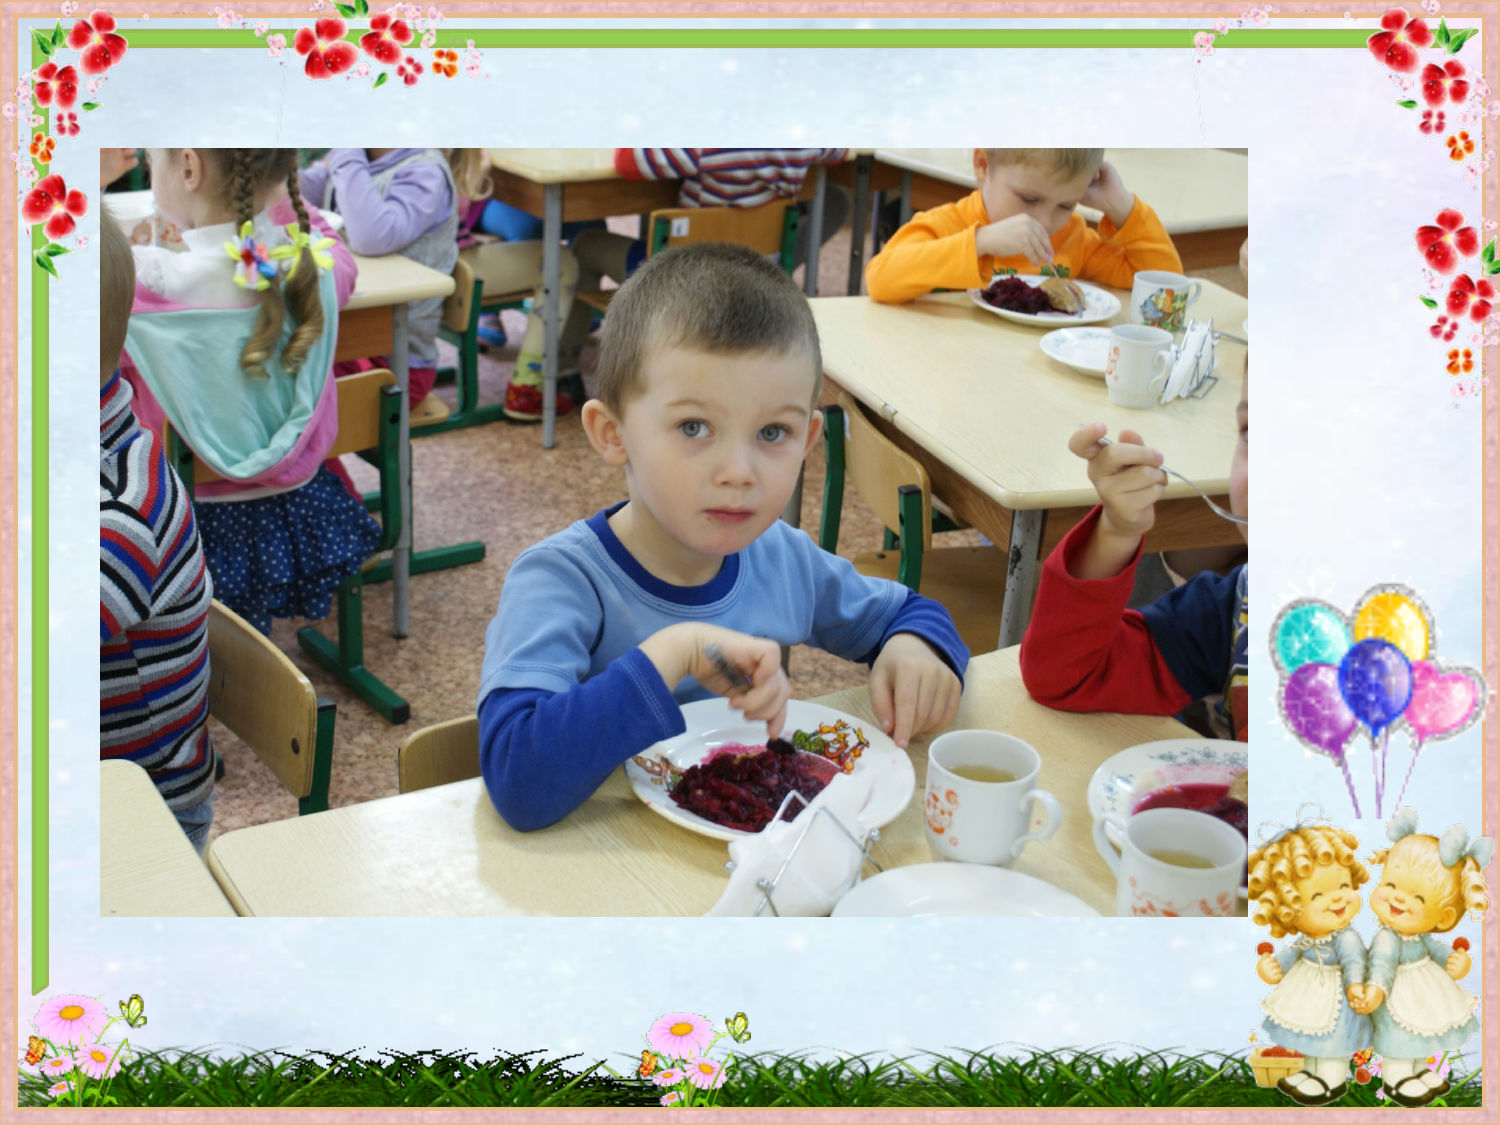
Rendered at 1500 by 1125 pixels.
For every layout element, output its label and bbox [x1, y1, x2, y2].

list [100, 148, 1248, 918]
picture [0, 0, 1500, 1123]
